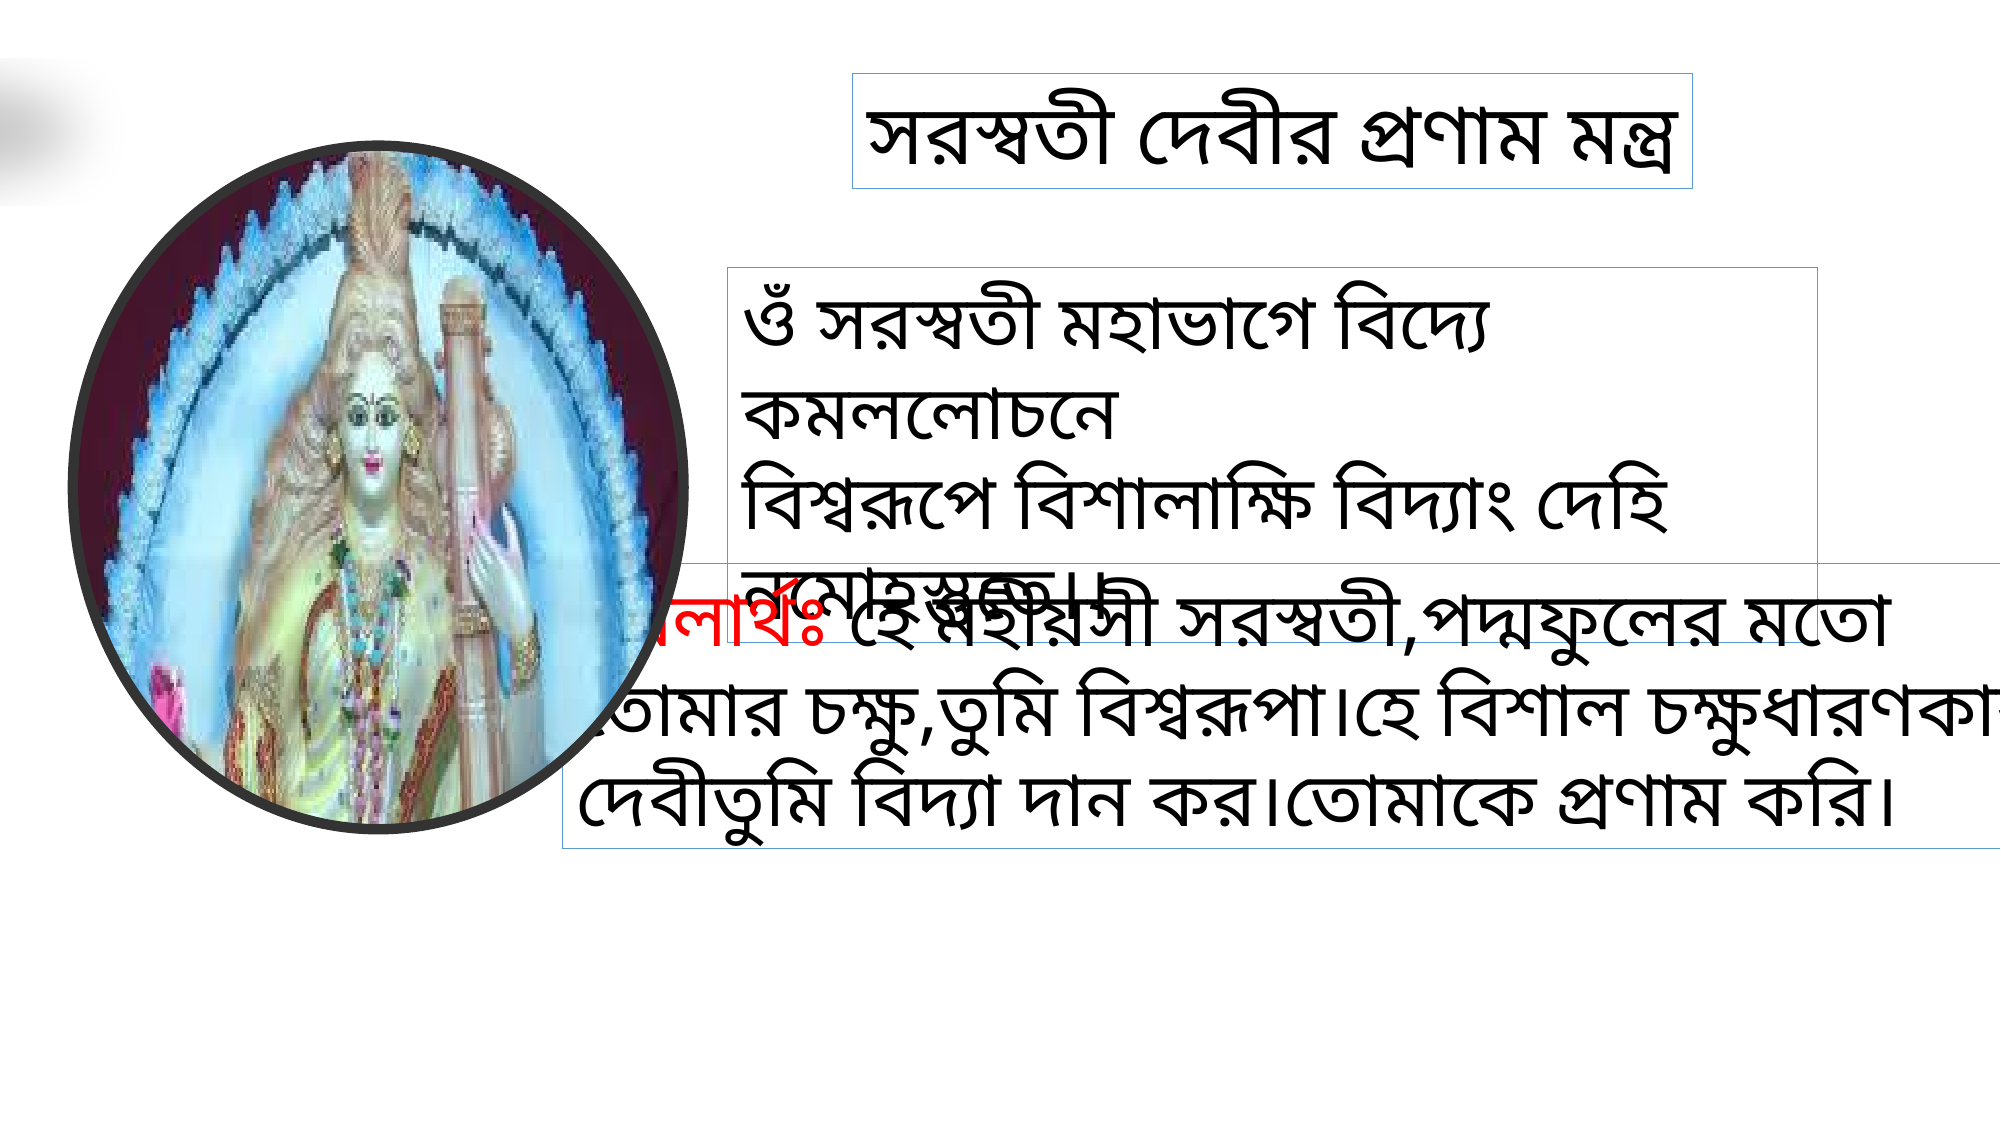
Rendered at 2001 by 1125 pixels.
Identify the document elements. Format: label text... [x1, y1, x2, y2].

text_box সরলার্থঃ হে মহীয়সী সরস্বতী,পদ্মফুলের মতো তোমার চক্ষু,তুমি বিশ্বরূপা।হে বিশাল চক্ষুধারণকারী দেবীতুমি বিদ্যা দান কর।তোমাকে প্রণাম করি। [562, 563, 2000, 849]
text_box ওঁ সরস্বতী মহাভাগে বিদ্যে কমললোচনে বিশ্বরূপে বিশালাক্ষি বিদ্যাং দেহি নমোহস্তুতে।। [727, 267, 1818, 563]
picture [72, 145, 684, 830]
text_box সরস্বতী দেবীর প্রণাম মন্ত্র [852, 73, 1693, 189]
